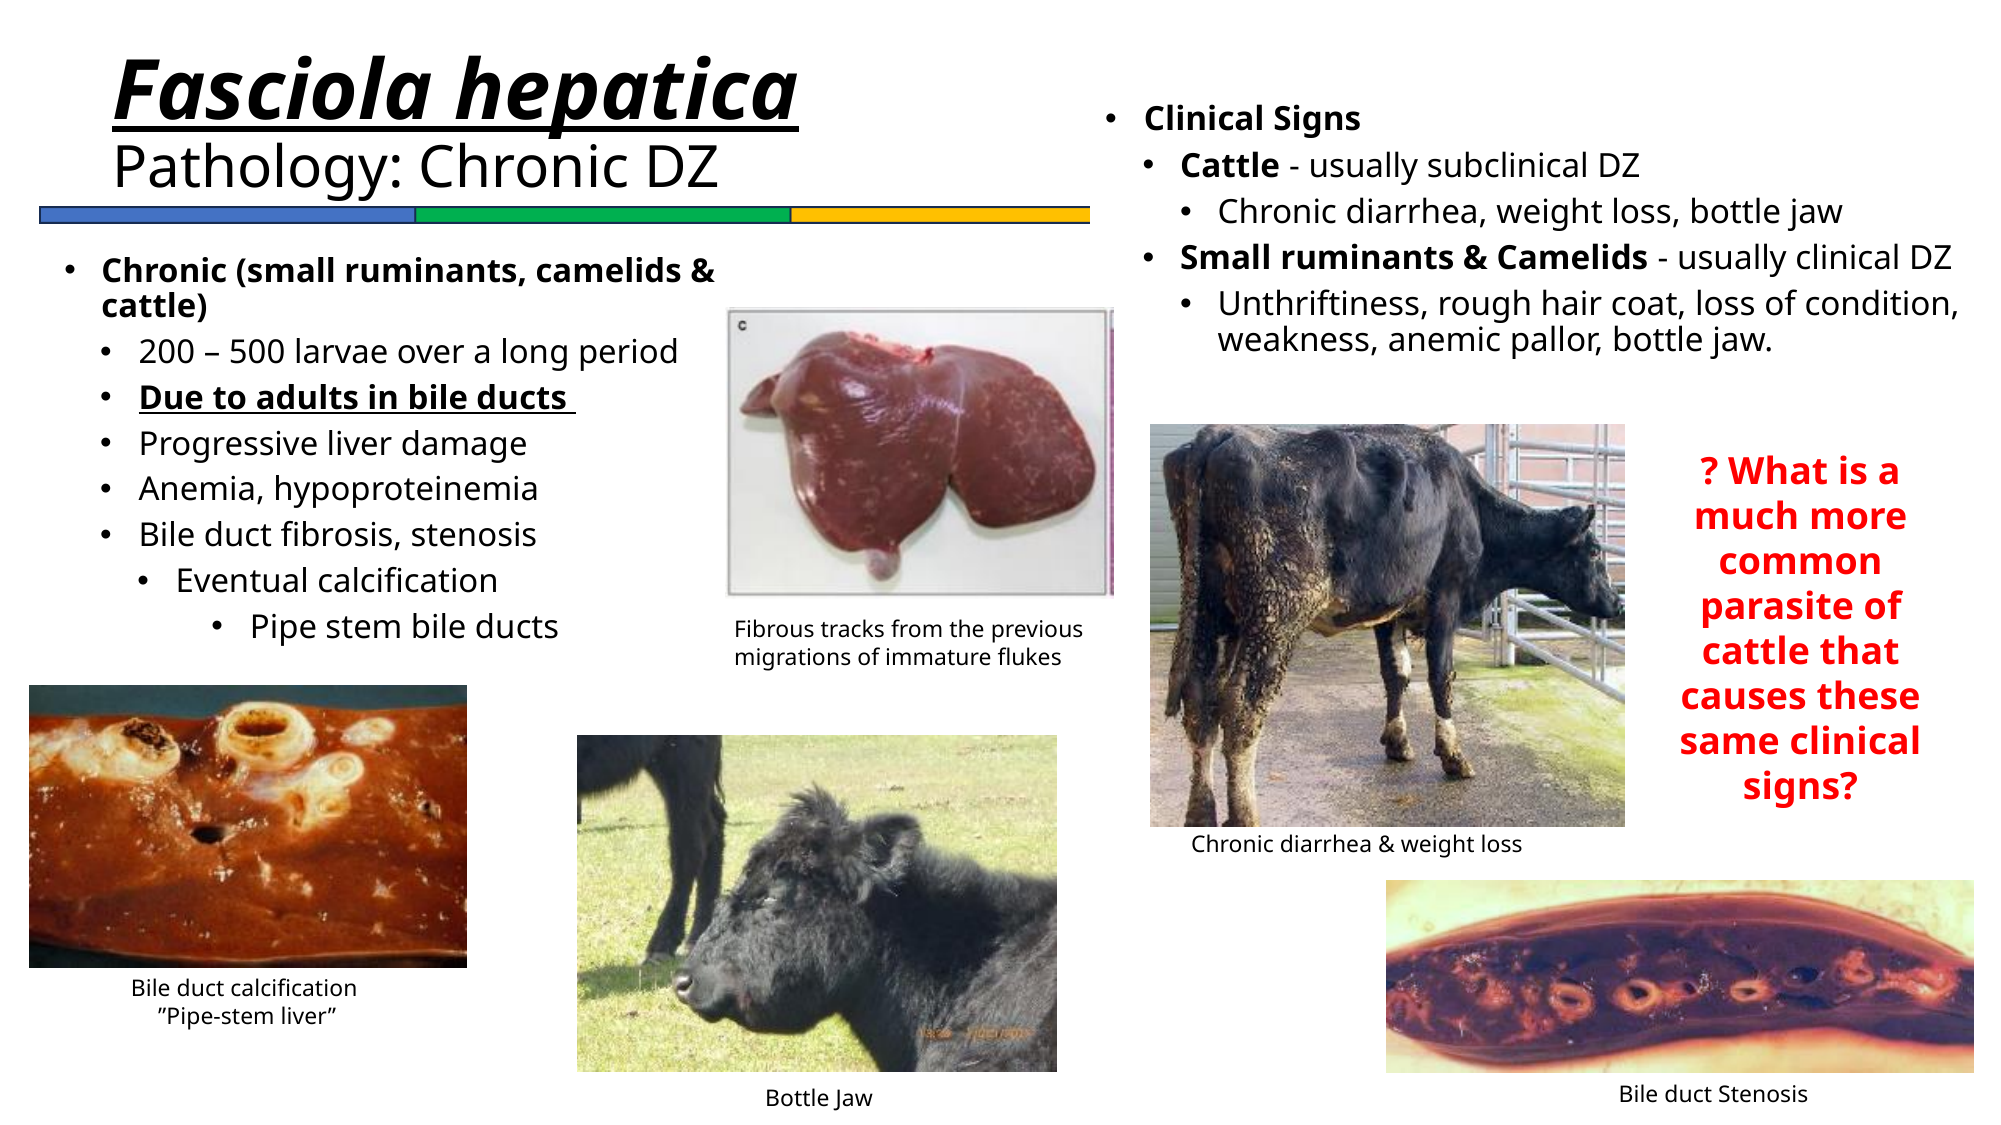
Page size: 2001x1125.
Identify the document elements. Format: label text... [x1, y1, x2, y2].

picture [725, 307, 1114, 599]
text_box Chronic diarrhea & weight loss [1176, 827, 1597, 865]
picture [577, 735, 1058, 1072]
list Chronic (small ruminants, camelids & cattle) 200 – 500 larvae over a long period Due to adults in bile ducts Progressive liver damage Anemia, hypoproteinemia Bile duct fibrosis, stenosis Eventual calcification Pipe stem bile ducts [49, 246, 831, 654]
text_box Bile duct calcification ”Pipe-stem liver” [97, 968, 398, 1036]
picture [29, 685, 467, 968]
text_box Fibrous tracks from the previous migrations of immature flukes [719, 607, 1120, 677]
text_box Clinical Signs Cattle - usually subclinical DZ Chronic diarrhea, weight loss, bottle jaw Small ruminants & Camelids - usually clinical DZ Unthriftiness, rough hair coat, loss of condition, weakness, anemic pallor, bottle jaw. [1090, 94, 2000, 386]
picture [1386, 880, 1974, 1073]
picture [39, 206, 1542, 224]
text_box Bile duct Stenosis [1603, 1073, 1861, 1114]
text_box ? What is a much more common parasite of cattle that causes these same clinical signs? [1630, 439, 1971, 815]
text_box Bottle Jaw [750, 1076, 908, 1119]
picture [1150, 424, 1625, 827]
text_box Fasciola hepatica Pathology: Chronic DZ [97, 30, 901, 206]
